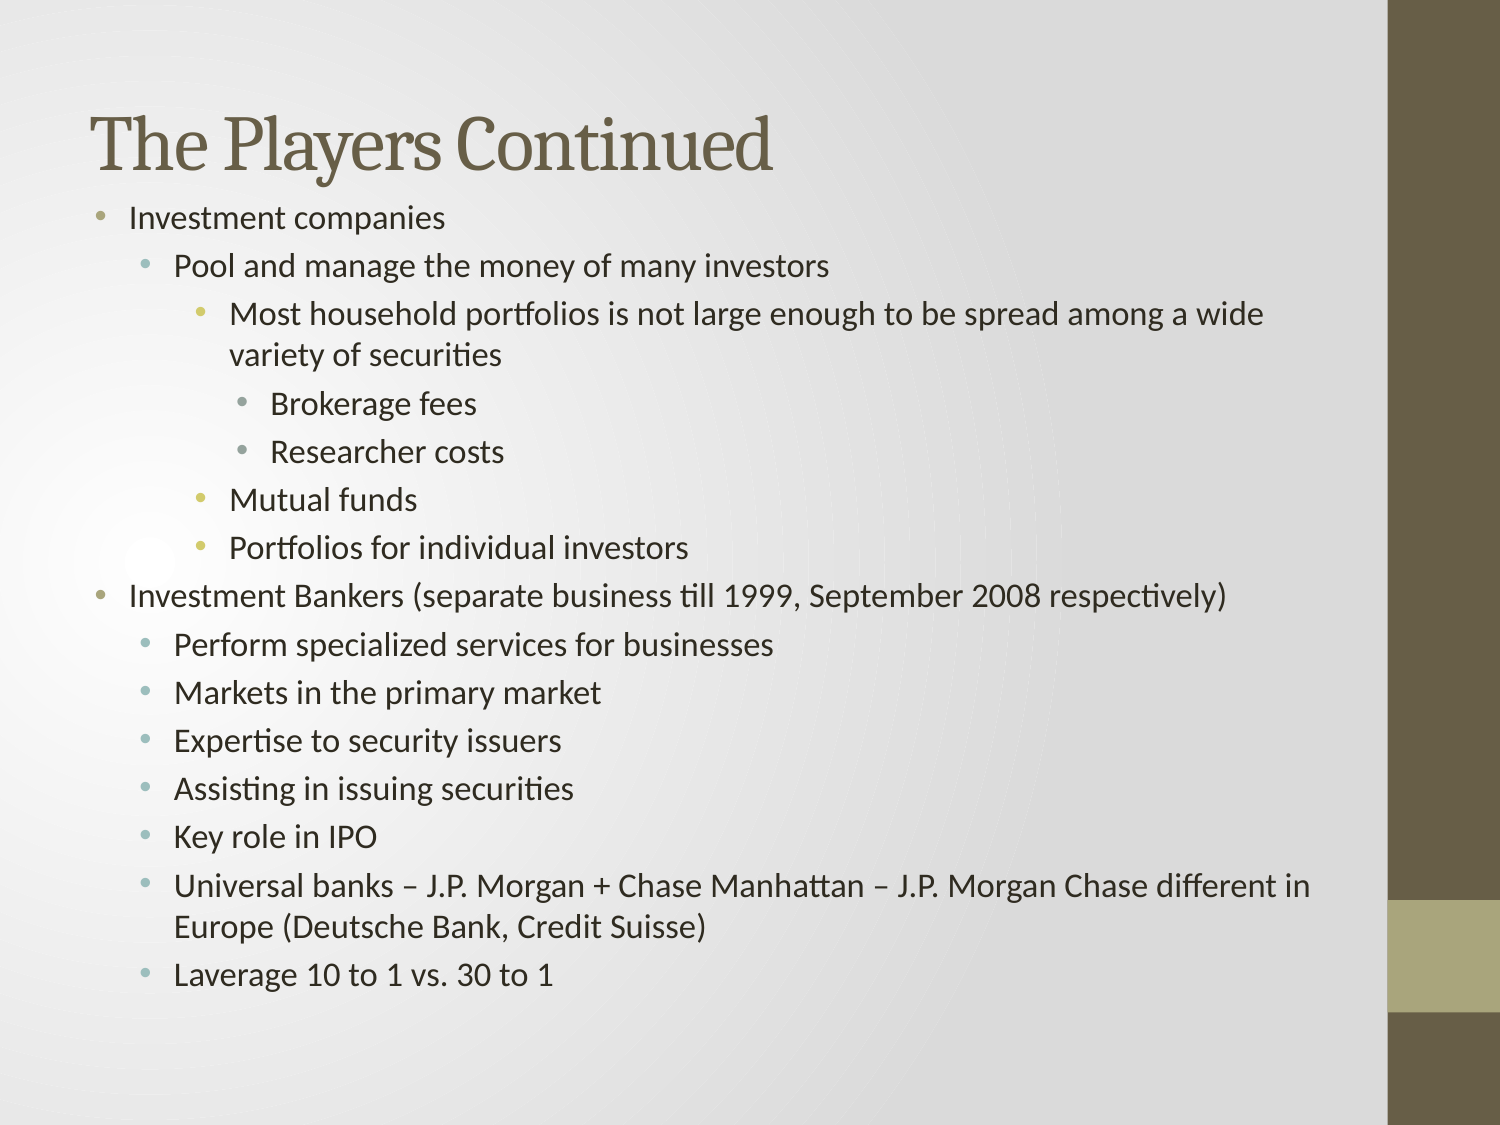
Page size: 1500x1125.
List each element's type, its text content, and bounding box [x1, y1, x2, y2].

title The Players Continued [75, 45, 1325, 187]
list Investment companies Pool and manage the money of many investors Most household portfolios is not large enough to be spread among a wide variety of securities Brokerage fees Researcher costs Mutual funds Portfolios for individual investors Investment Bankers (separate business till 1999, September 2008 respectively) Perform specialized services for businesses Markets in the primary market Expertise to security issuers Assisting in issuing securities Key role in IPO Universal banks – J.P. Morgan + Chase Manhattan – J.P. Morgan Chase different in Europe (Deutsche Bank, Credit Suisse) Laverage 10 to 1 vs. 30 to 1 [62, 187, 1338, 1025]
